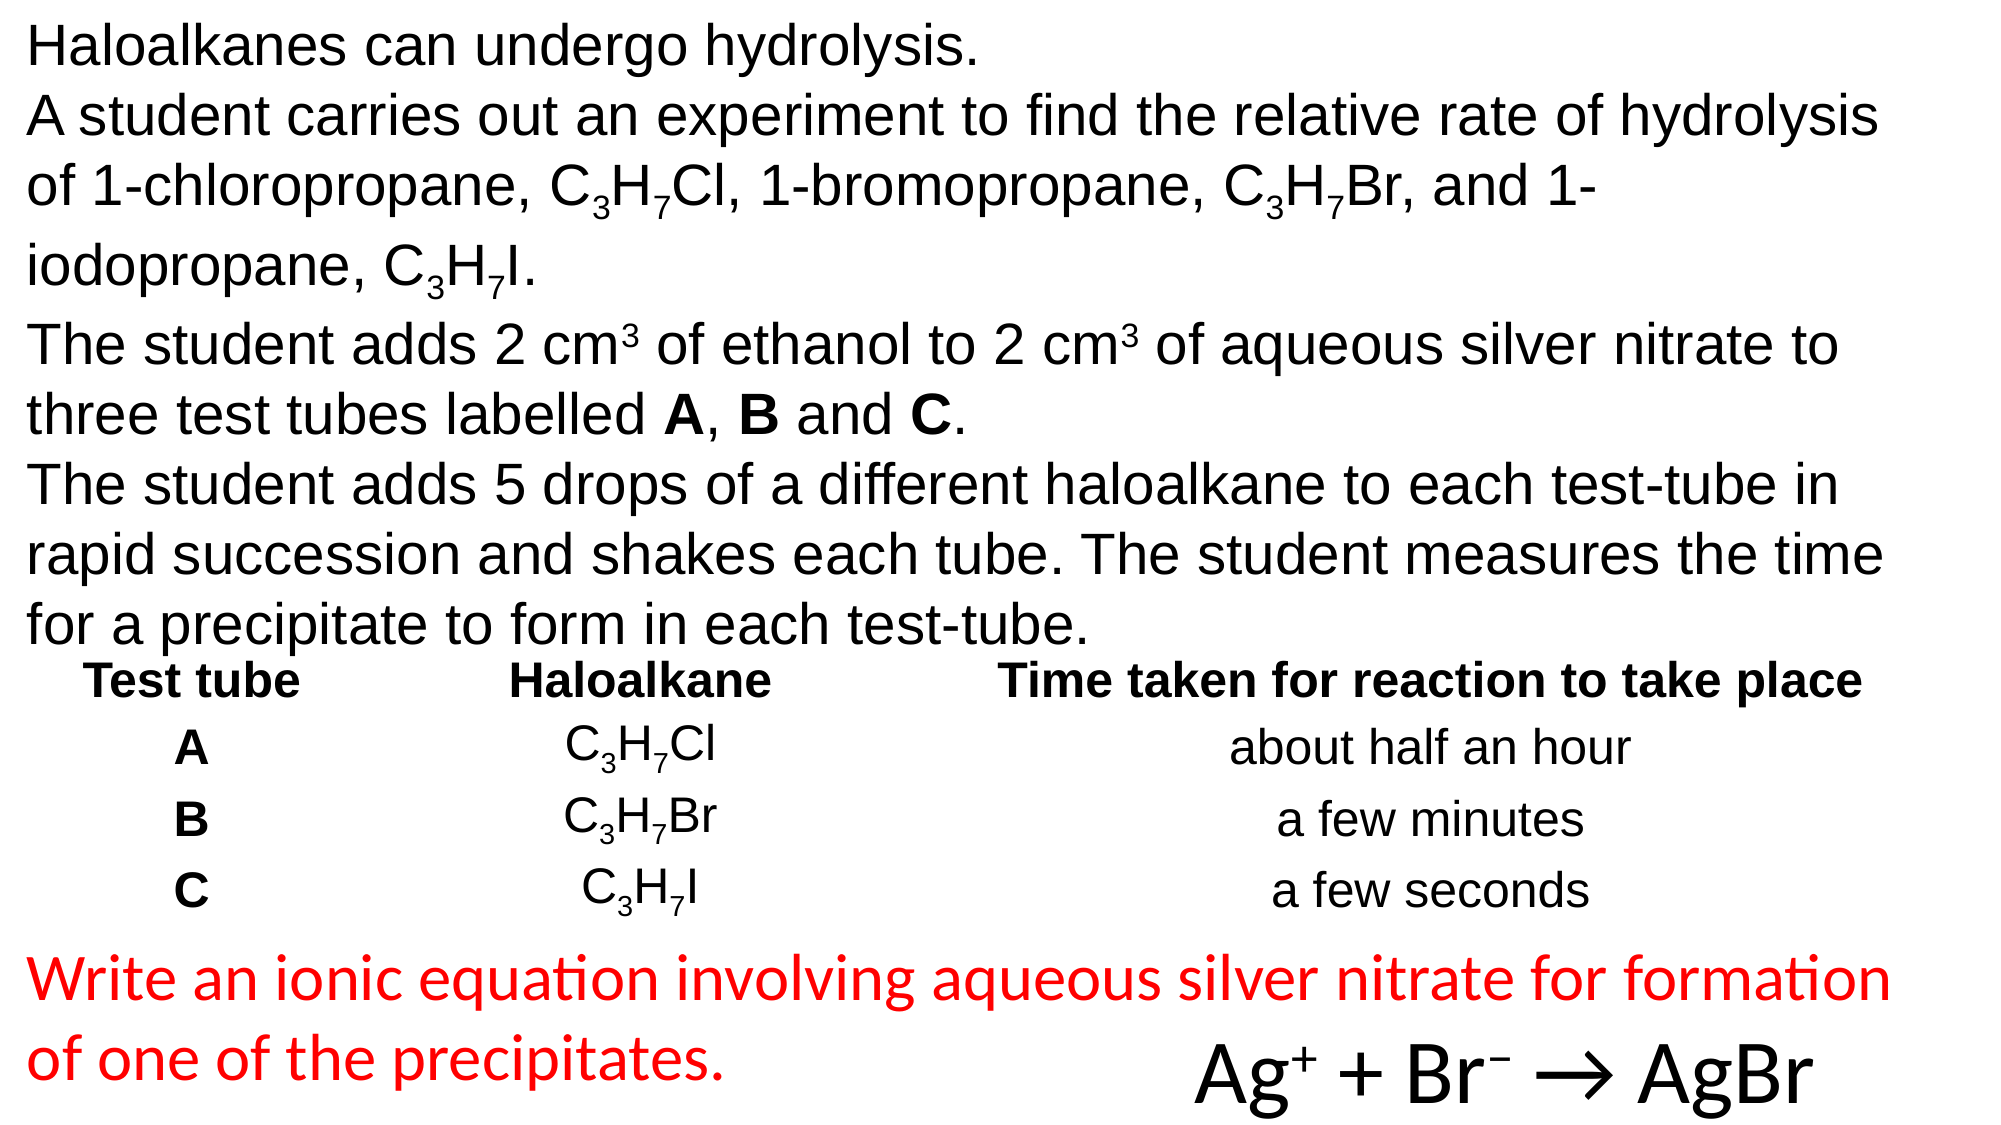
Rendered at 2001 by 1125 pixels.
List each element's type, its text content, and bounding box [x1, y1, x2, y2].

table_cell a few seconds [929, 855, 1932, 926]
table_header Time taken for reaction to take place [929, 649, 1932, 712]
table_cell B [32, 783, 351, 855]
table_cell about half an hour [929, 712, 1932, 783]
table_cell C3H7I [351, 855, 929, 926]
text_box Write an ionic equation involving aqueous silver nitrate for formation of one of the precipitates. [12, 926, 1953, 1102]
table_header Haloalkane [351, 649, 929, 712]
text_box Haloalkanes can undergo hydrolysis. A student carries out an experiment to find the relative rate of hydrolysis of 1-chloropropane, C3H7Cl, 1-bromopropane, C3H7Br, and 1-iodopropane, C3H7I. The student adds 2 cm3 of ethanol to 2 cm3 of aqueous silver nitrate to three test tubes labelled A, B and C. The student adds 5 drops of a different haloalkane to each test-tube in rapid succession and shakes each tube. The student measures the time for a precipitate to form in each test-tube. [12, 0, 1953, 804]
table_cell C [32, 855, 351, 926]
table_cell C3H7Cl [351, 712, 929, 783]
table_cell A [32, 712, 351, 783]
text_box Ag+ + Br− → AgBr [1180, 1004, 1832, 1125]
table_header Test tube [32, 649, 351, 712]
table_cell a few minutes [929, 783, 1932, 855]
table_cell C3H7Br [351, 783, 929, 855]
